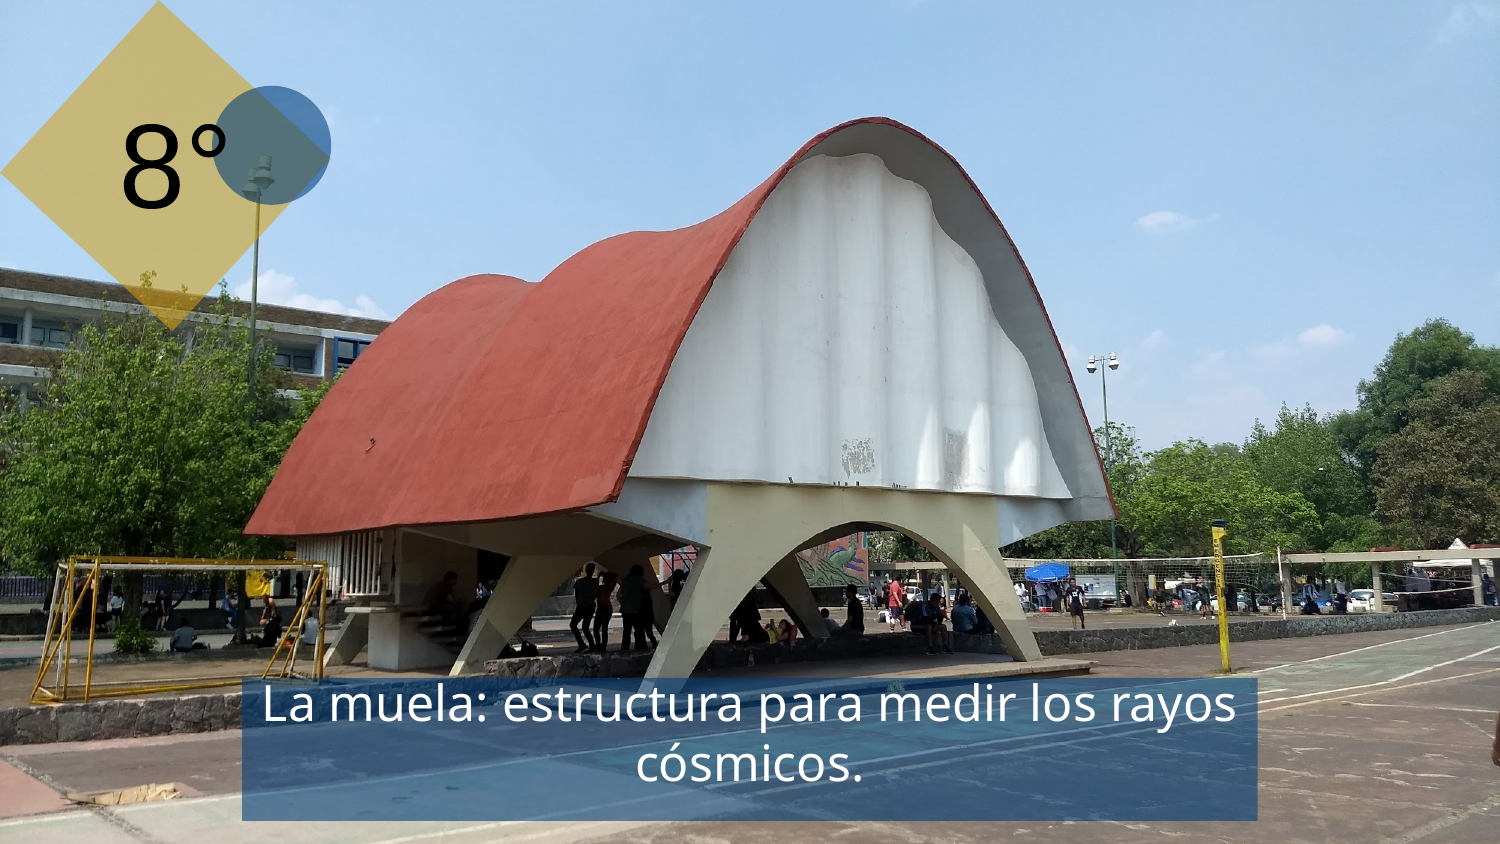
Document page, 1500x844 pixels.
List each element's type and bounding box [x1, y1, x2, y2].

picture [0, 0, 1500, 844]
text_box [0, 0, 332, 332]
